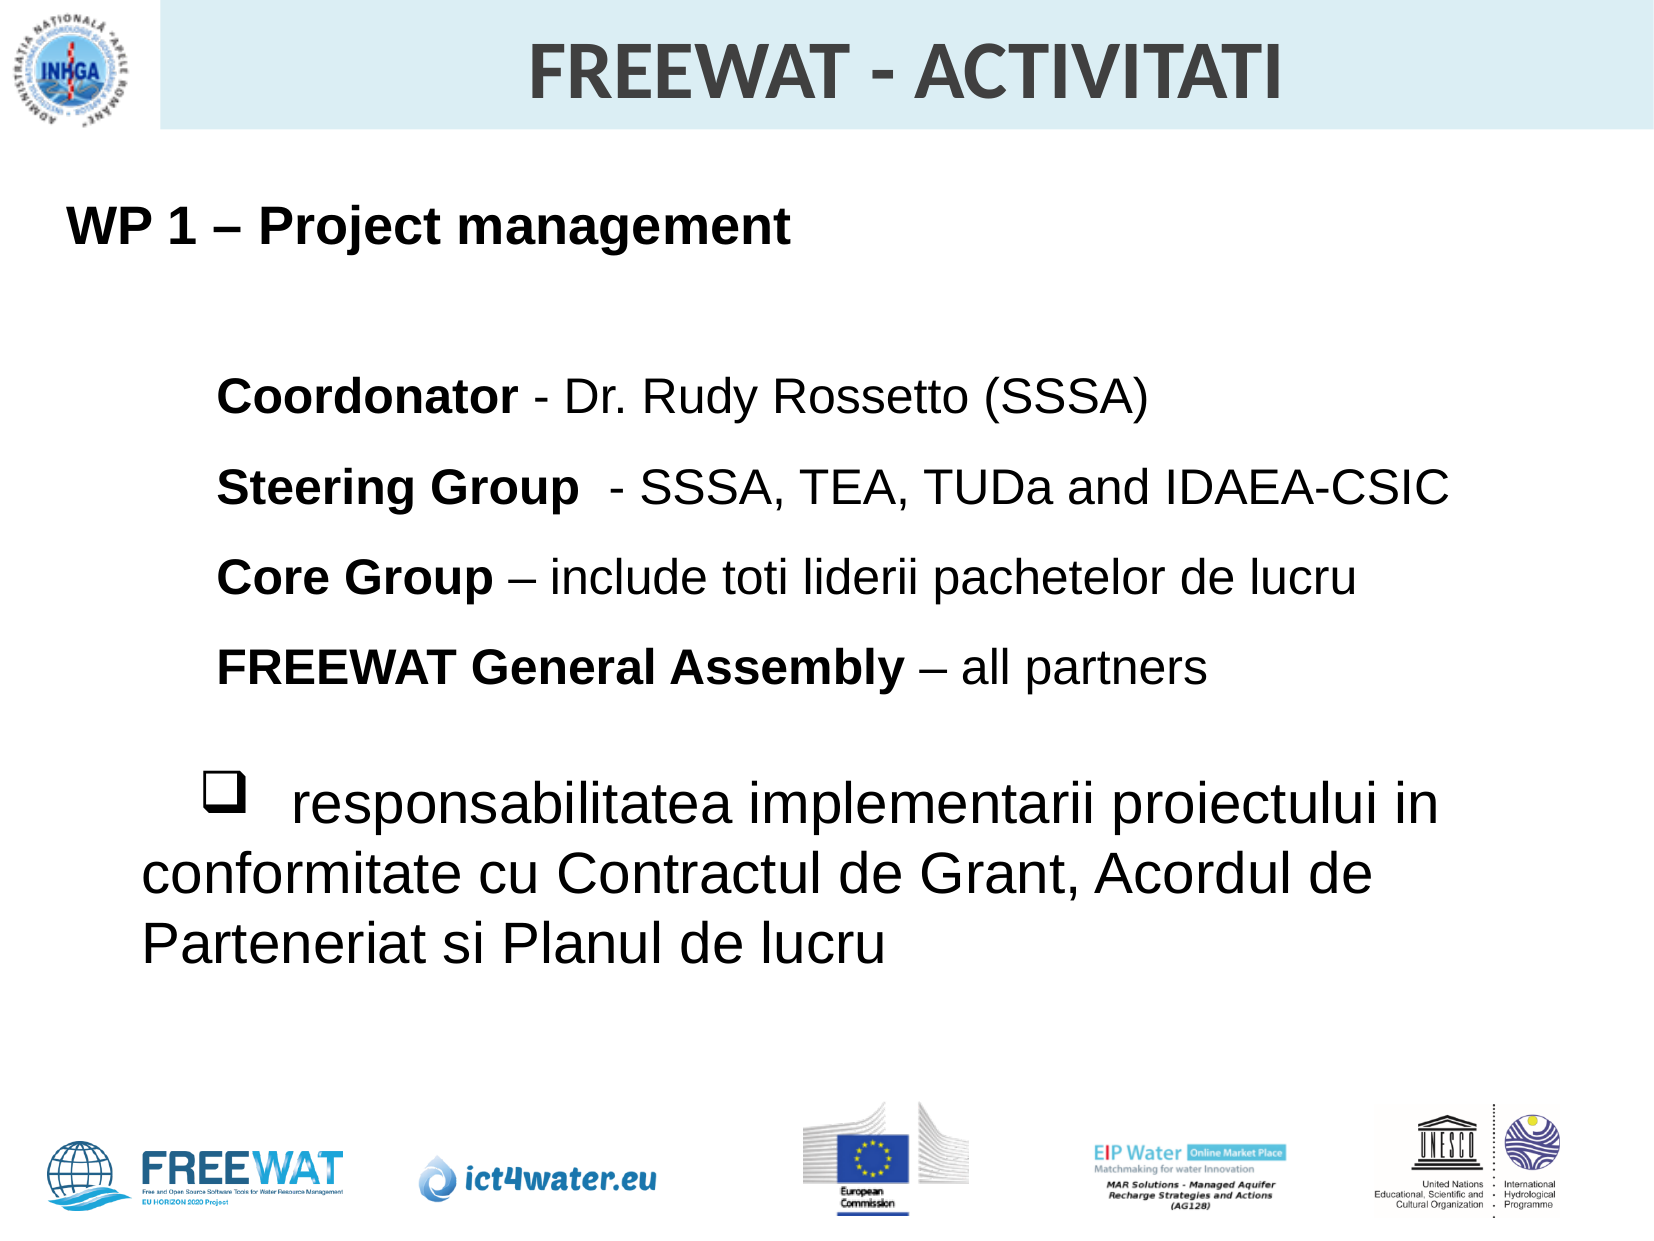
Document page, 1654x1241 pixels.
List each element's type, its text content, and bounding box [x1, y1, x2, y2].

text_box WP 1 – Project management Coordonator - Dr. Rudy Rossetto (SSSA) Steering Group - SSSA, TEA, TUDa and IDAEA-CSIC Core Group – include toti liderii pachetelor de lucru FREEWAT General Assembly – all partners responsabilitatea implementarii proiectului in conformitate cu Contractul de Grant, Acordul de Parteneriat si Planul de lucru [51, 182, 1654, 983]
picture [0, 0, 142, 142]
text_box FREEWAT - ACTIVITATI [158, 0, 1654, 132]
picture [1374, 1104, 1560, 1219]
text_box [46, 1101, 1323, 1217]
